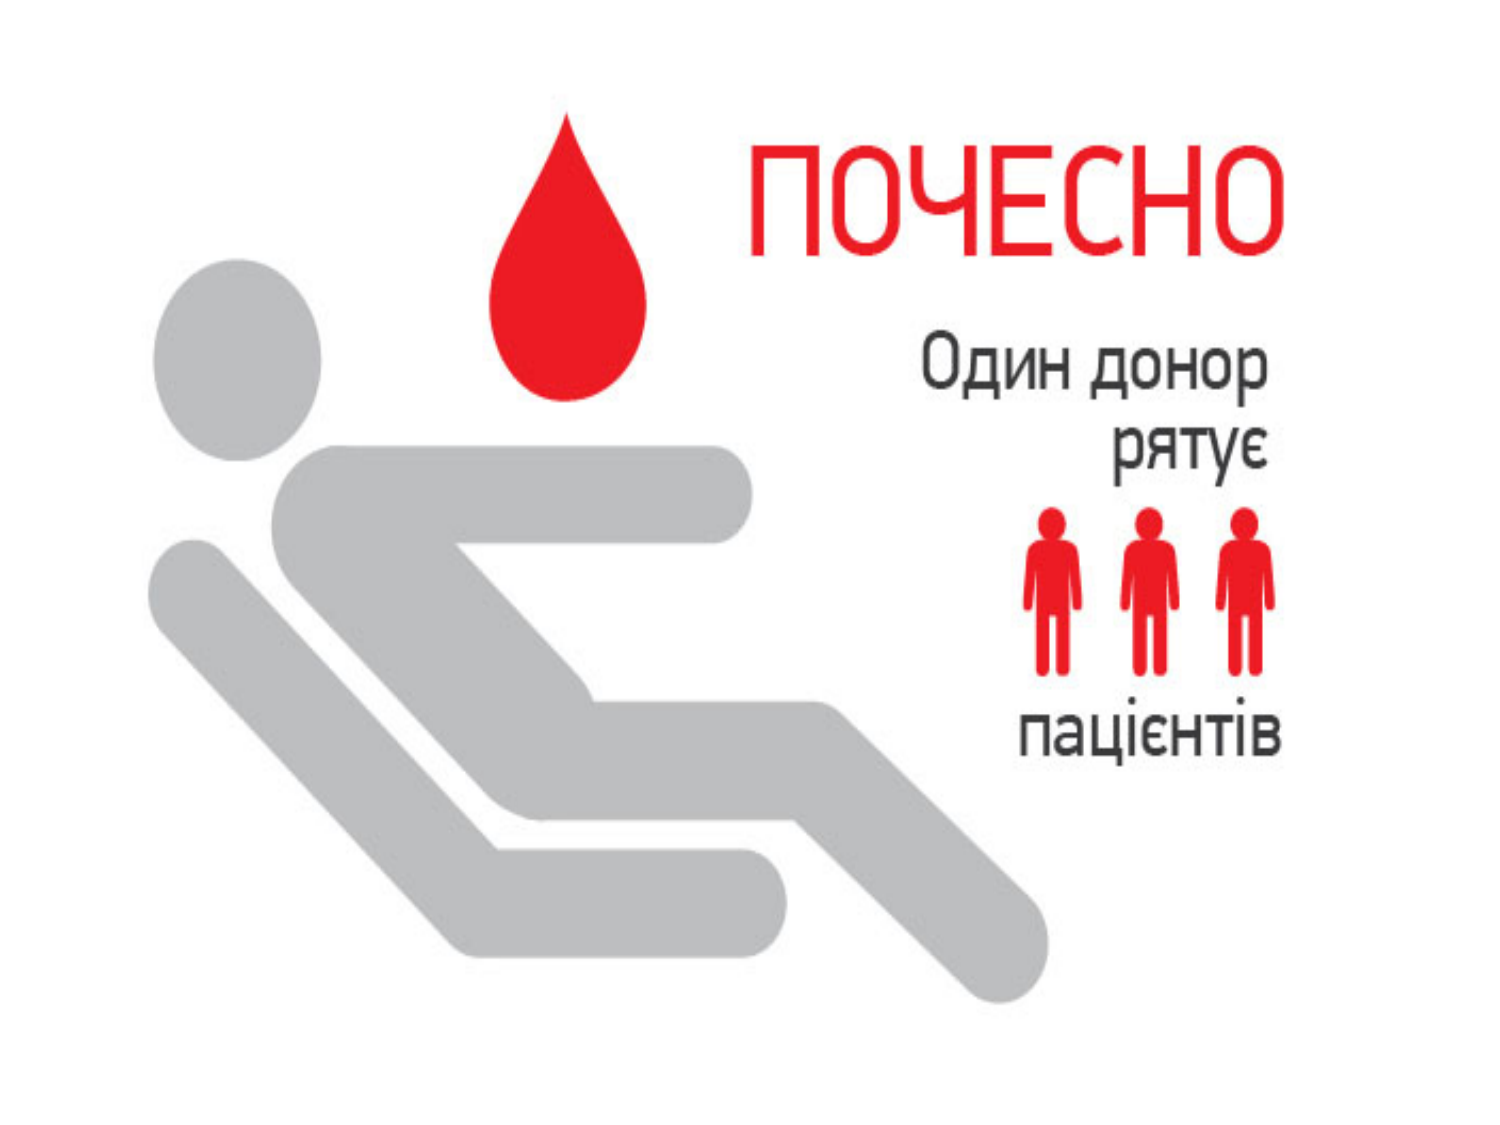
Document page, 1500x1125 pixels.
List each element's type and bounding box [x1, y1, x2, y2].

picture [6, 54, 1476, 1054]
